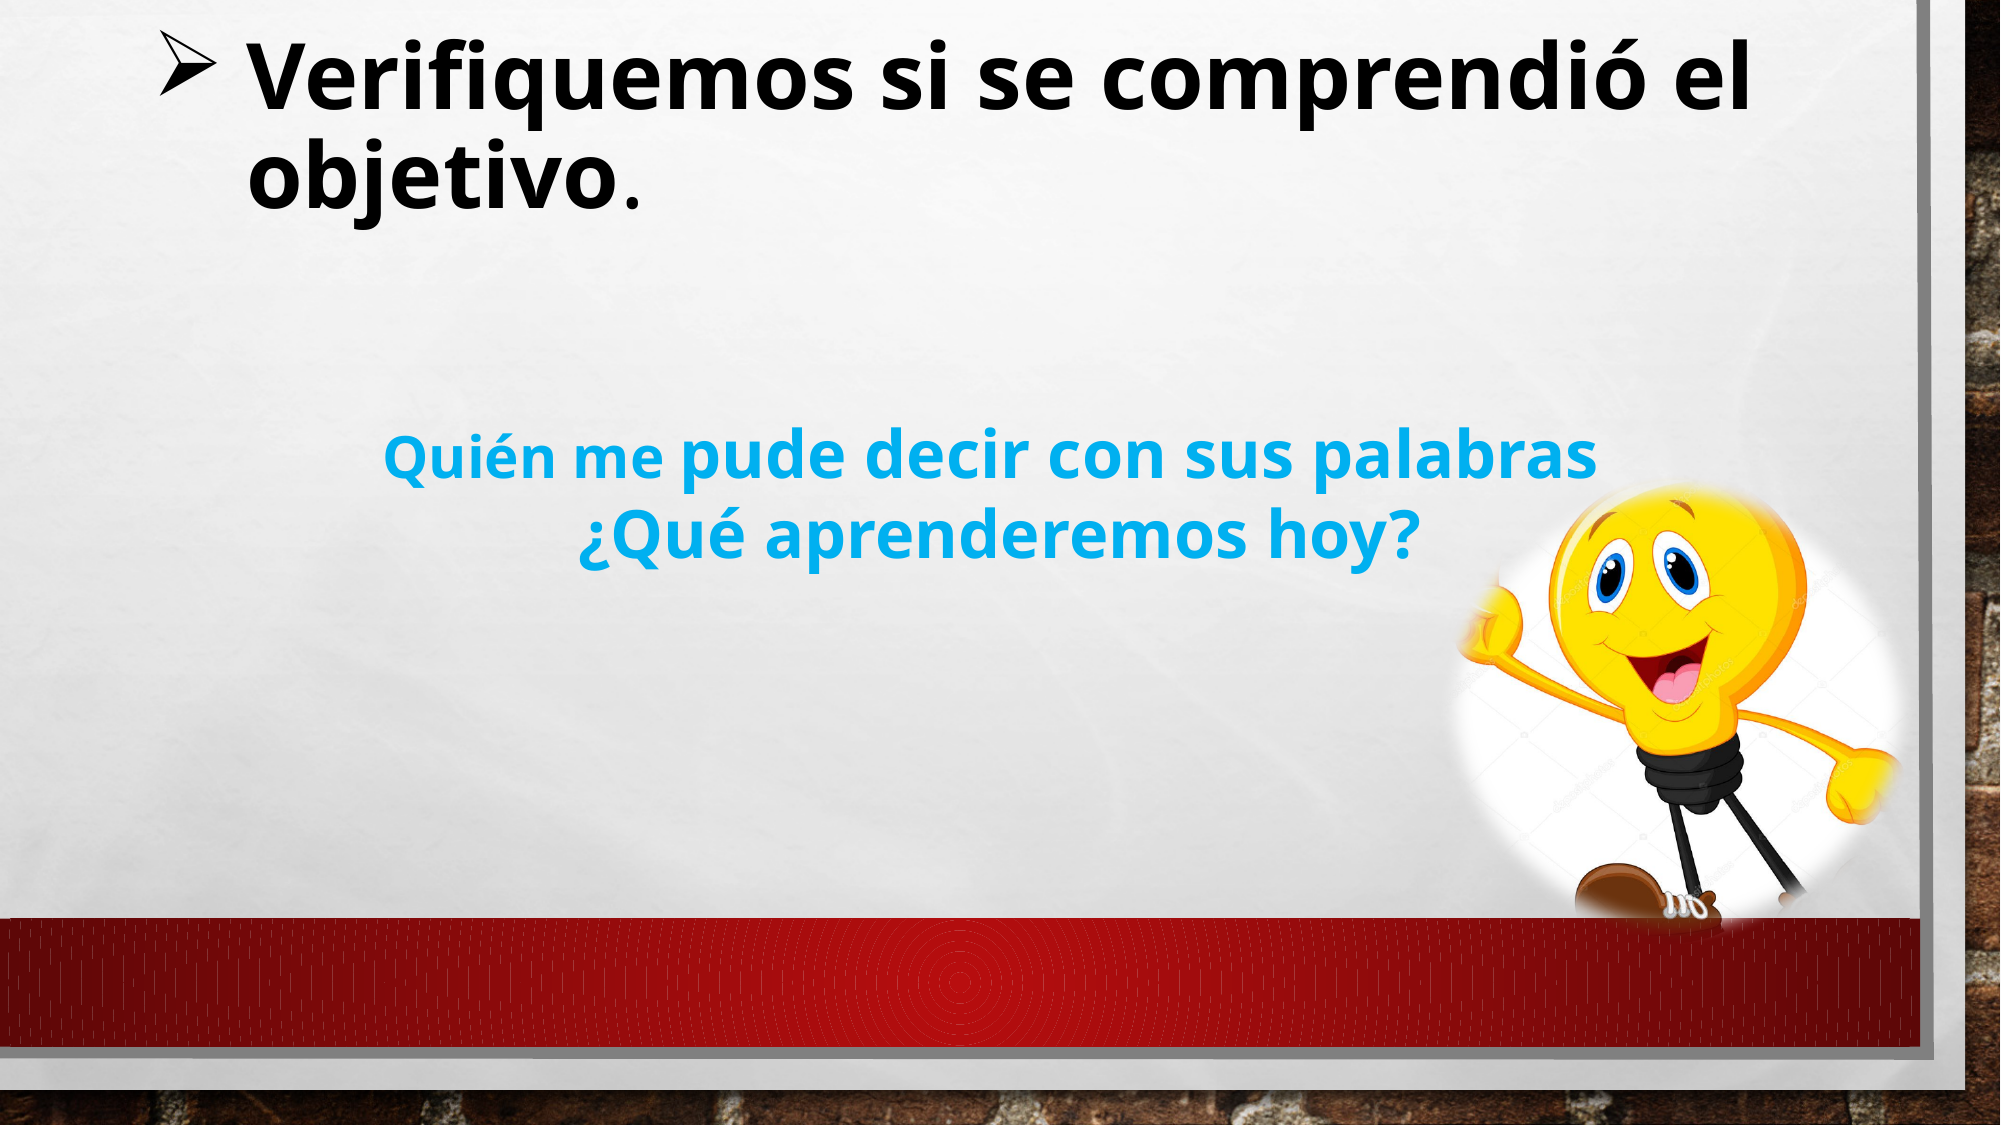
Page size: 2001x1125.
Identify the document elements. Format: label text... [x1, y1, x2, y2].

text_box Verifiquemos si se comprendió el objetivo. [137, 20, 1863, 239]
picture [1435, 473, 1920, 947]
text_box Quién me pude decir con sus palabras ¿Qué aprenderemos hoy? [367, 404, 1633, 580]
picture [0, 0, 2000, 1125]
